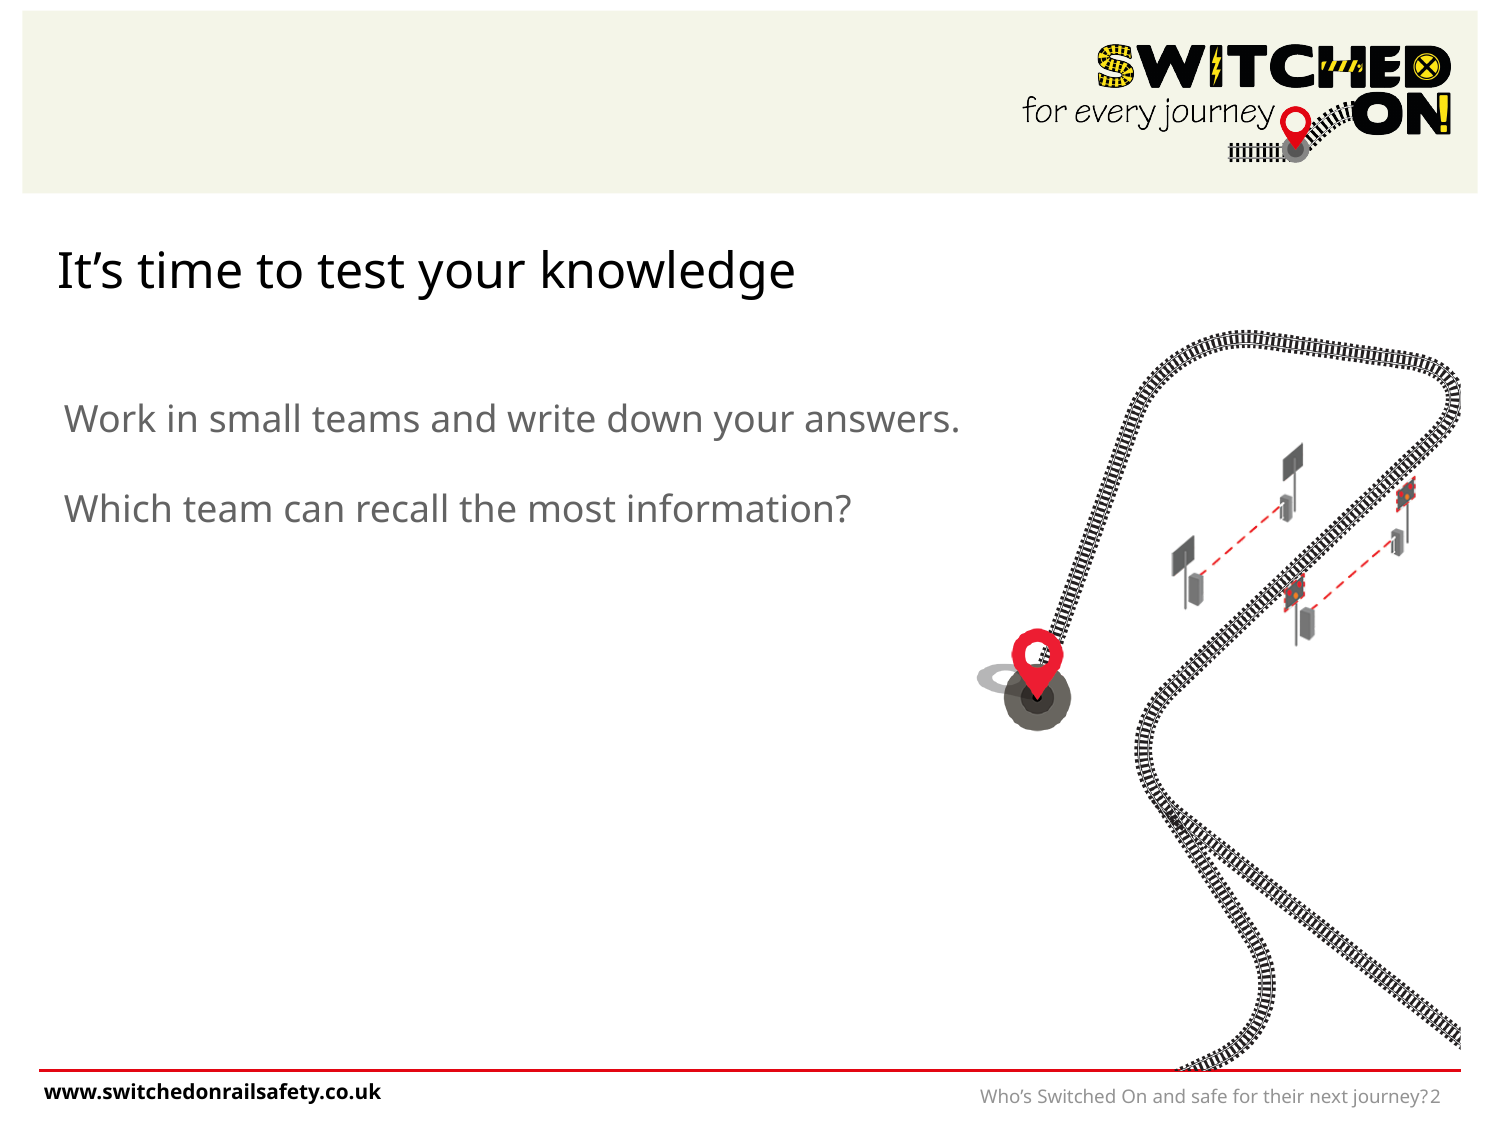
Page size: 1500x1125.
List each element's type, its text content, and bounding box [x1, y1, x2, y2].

text_box It’s time to test your knowledge [42, 231, 1107, 307]
text_box [21, 10, 1479, 194]
text_box www.switchedonrailsafety.co.uk [29, 1071, 485, 1112]
text_box Who’s Switched On and safe for their next journey? 2 [895, 1077, 1471, 1125]
picture [1022, 44, 1451, 163]
picture [920, 282, 1487, 1071]
text_box Work in small teams and write down your answers. Which team can recall the most information? [49, 387, 1035, 537]
